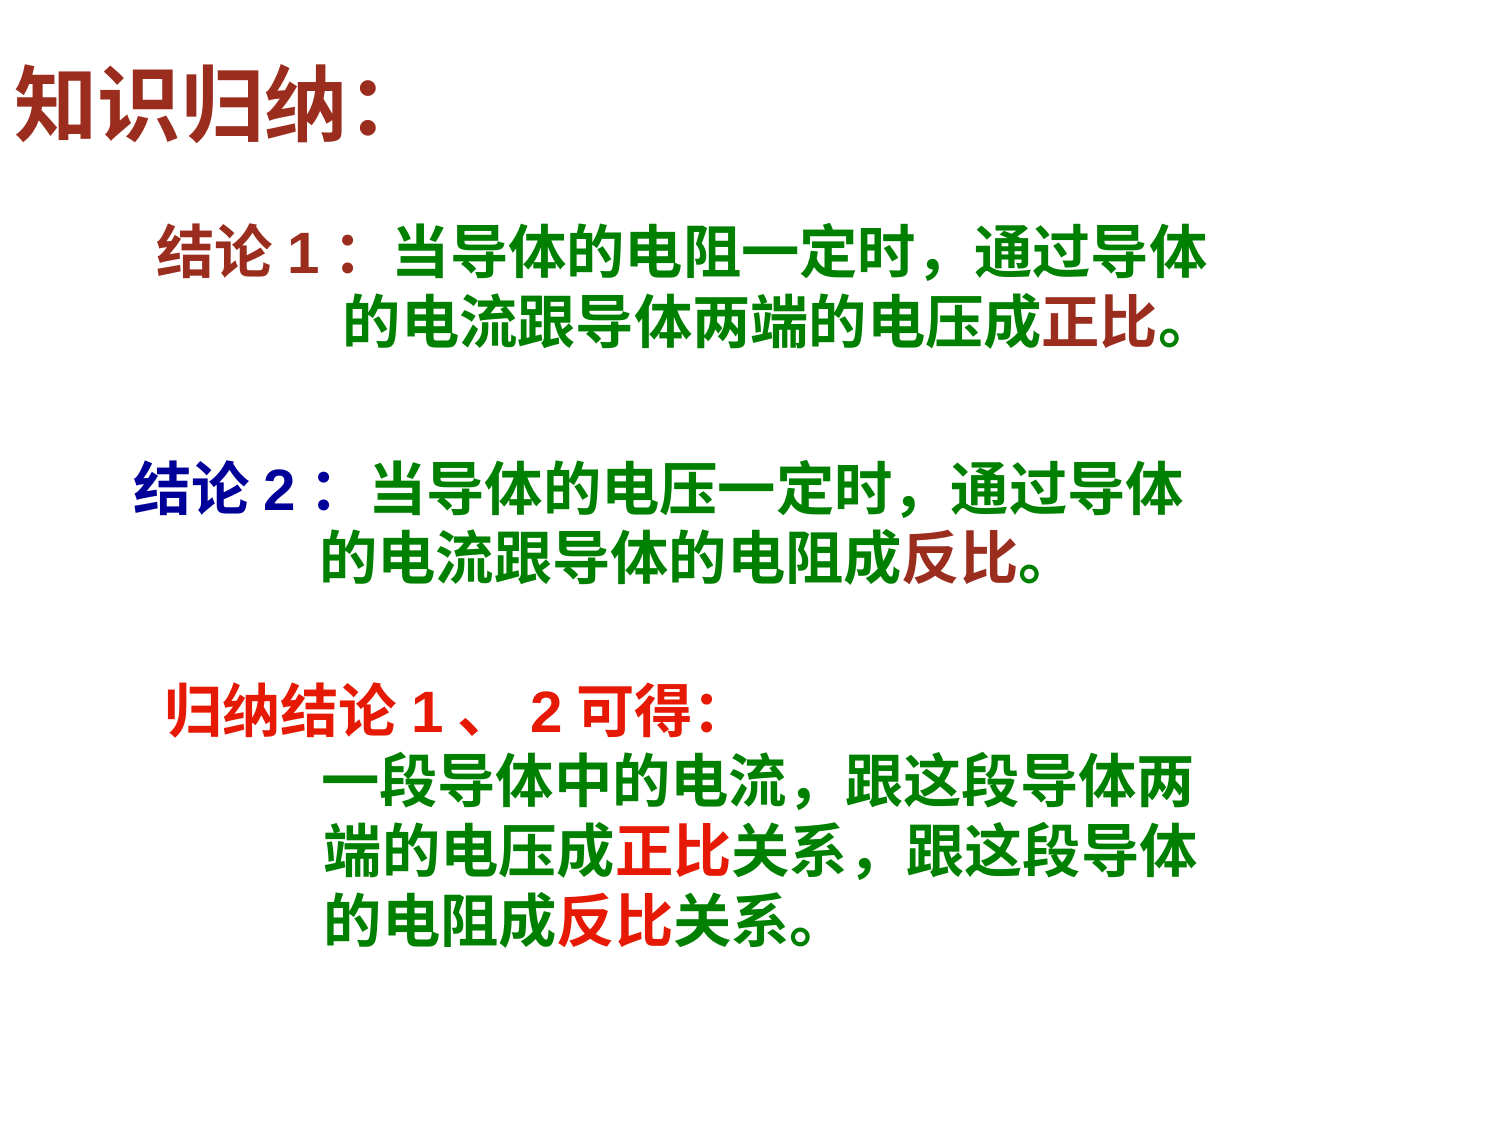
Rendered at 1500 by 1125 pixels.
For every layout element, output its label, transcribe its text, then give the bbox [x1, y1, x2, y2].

text_box 结论1：当导体的电阻一定时，通过导体 的电流跟导体两端的电压成正比。 [141, 208, 1236, 433]
text_box 结论2：当导体的电压一定时，通过导体 的电流跟导体的电阻成反比。 [118, 444, 1199, 599]
title 知识归纳： [0, 45, 581, 197]
text_box 归纳结论1、2可得： 一段导体中的电流，跟这段导体两 端的电压成正比关系，跟这段导体 的电阻成反比关系。 [149, 667, 1213, 962]
